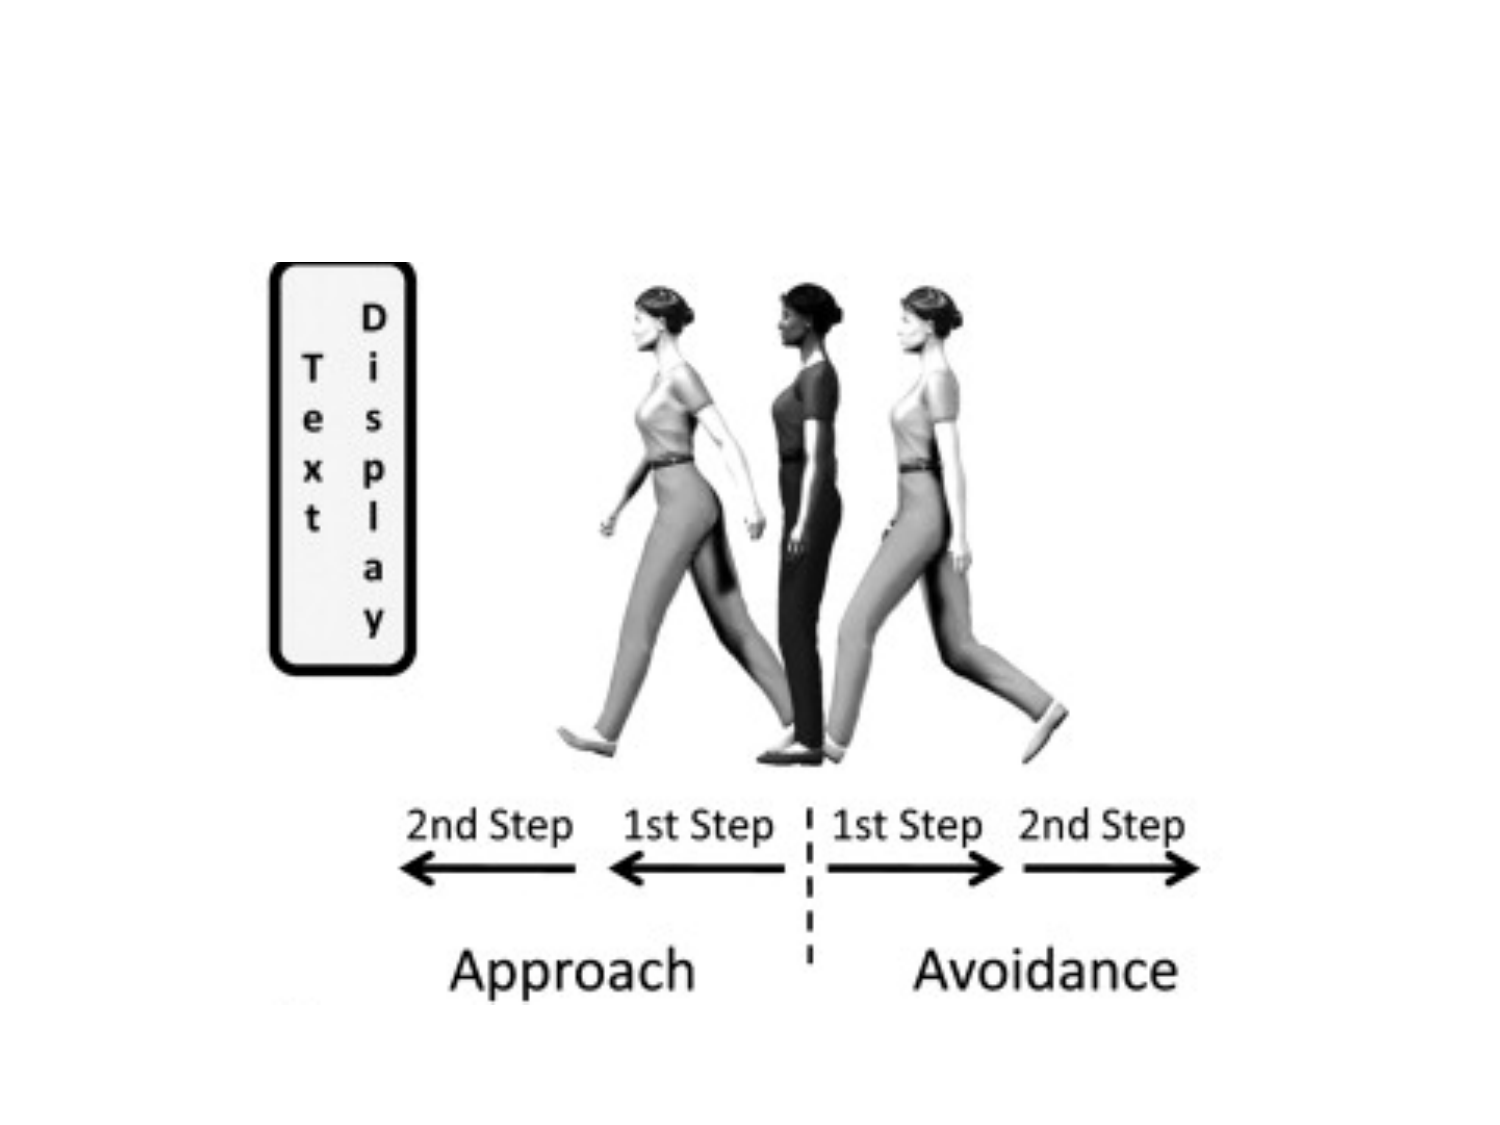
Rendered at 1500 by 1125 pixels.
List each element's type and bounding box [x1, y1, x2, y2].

list [74, 262, 1426, 1006]
